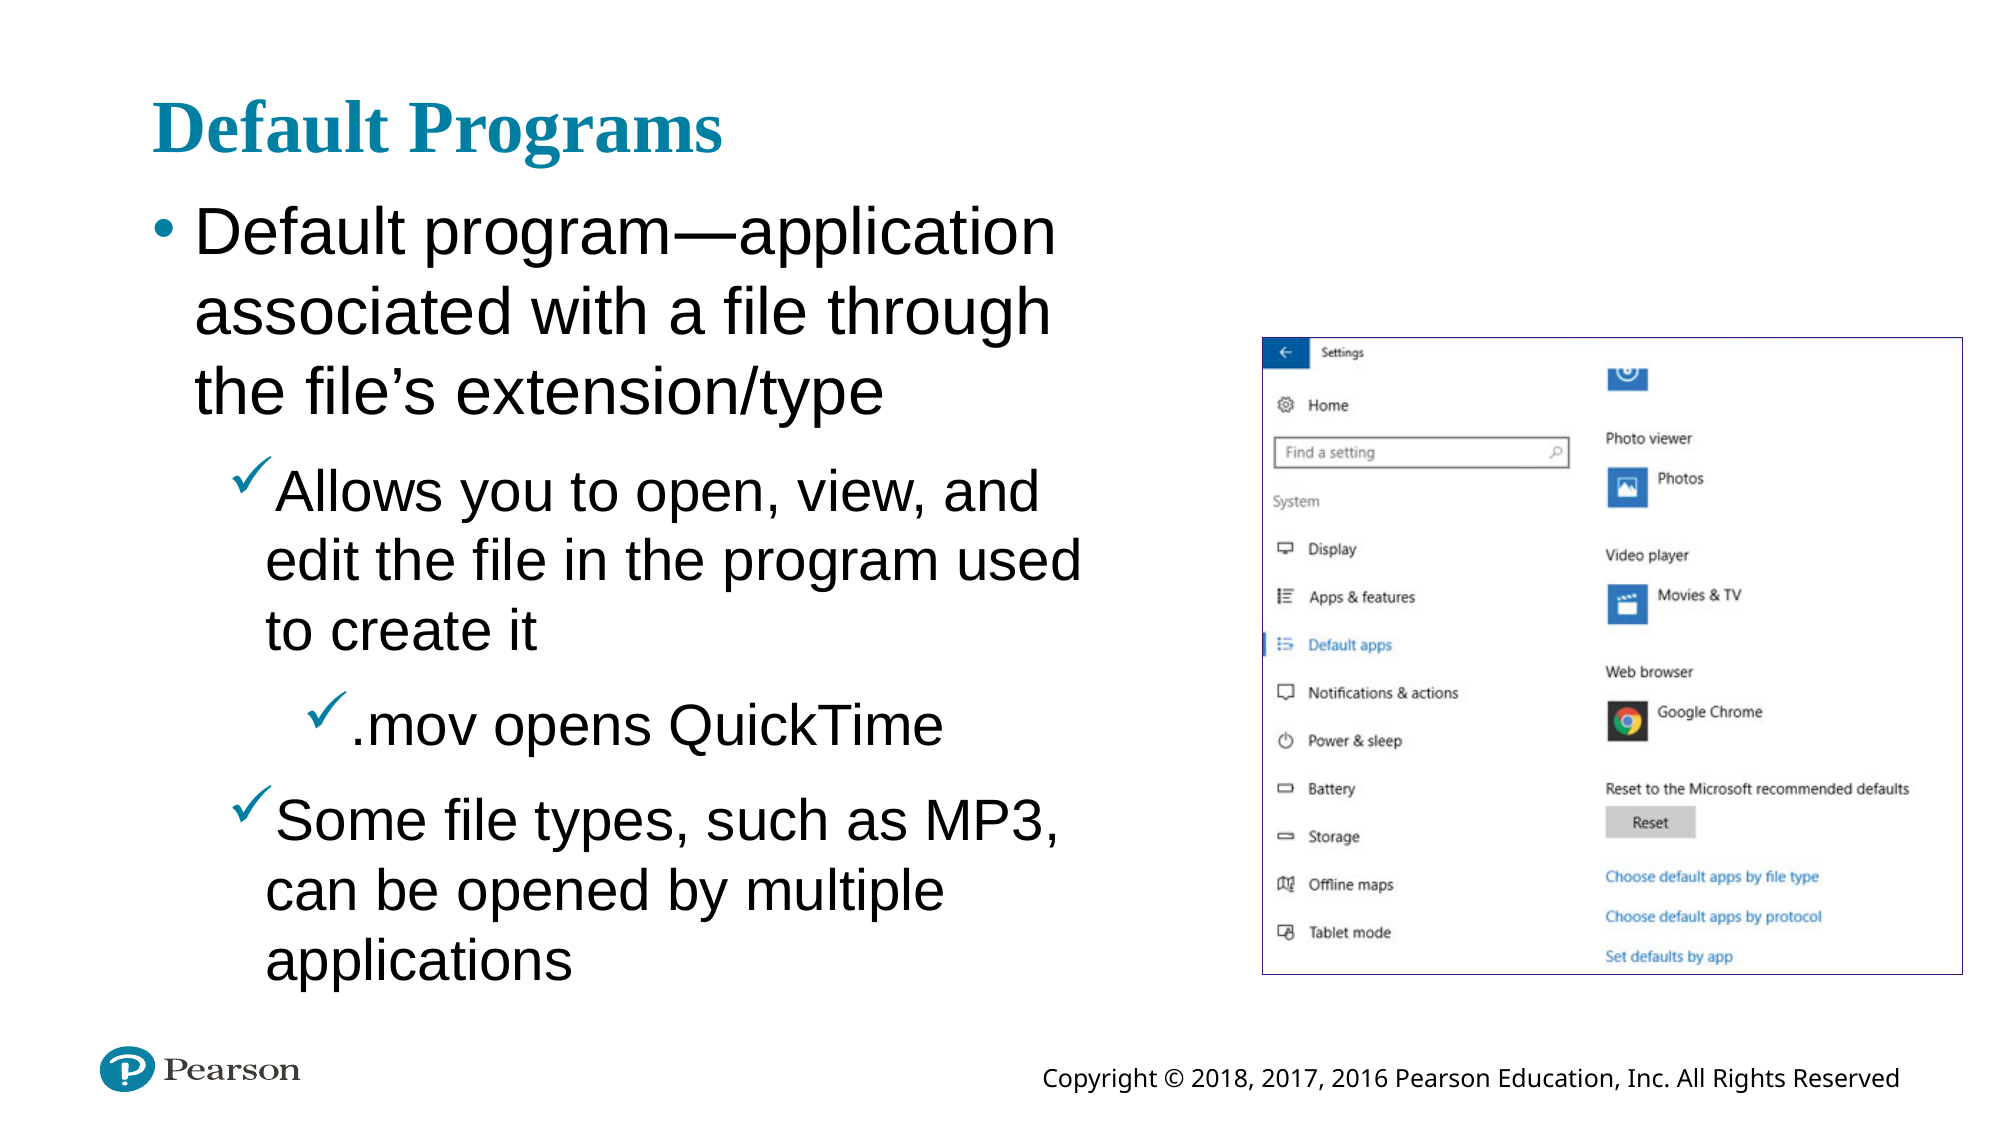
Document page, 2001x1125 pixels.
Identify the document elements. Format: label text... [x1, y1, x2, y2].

list Default program—application associated with a file through the file’s extension/type Allows you to open, view, and edit the file in the program used to create it .mov opens QuickTime Some file types, such as MP3, can be opened by multiple applications [152, 187, 1178, 1050]
title Default Programs [152, 0, 1503, 168]
picture [1262, 337, 1964, 976]
